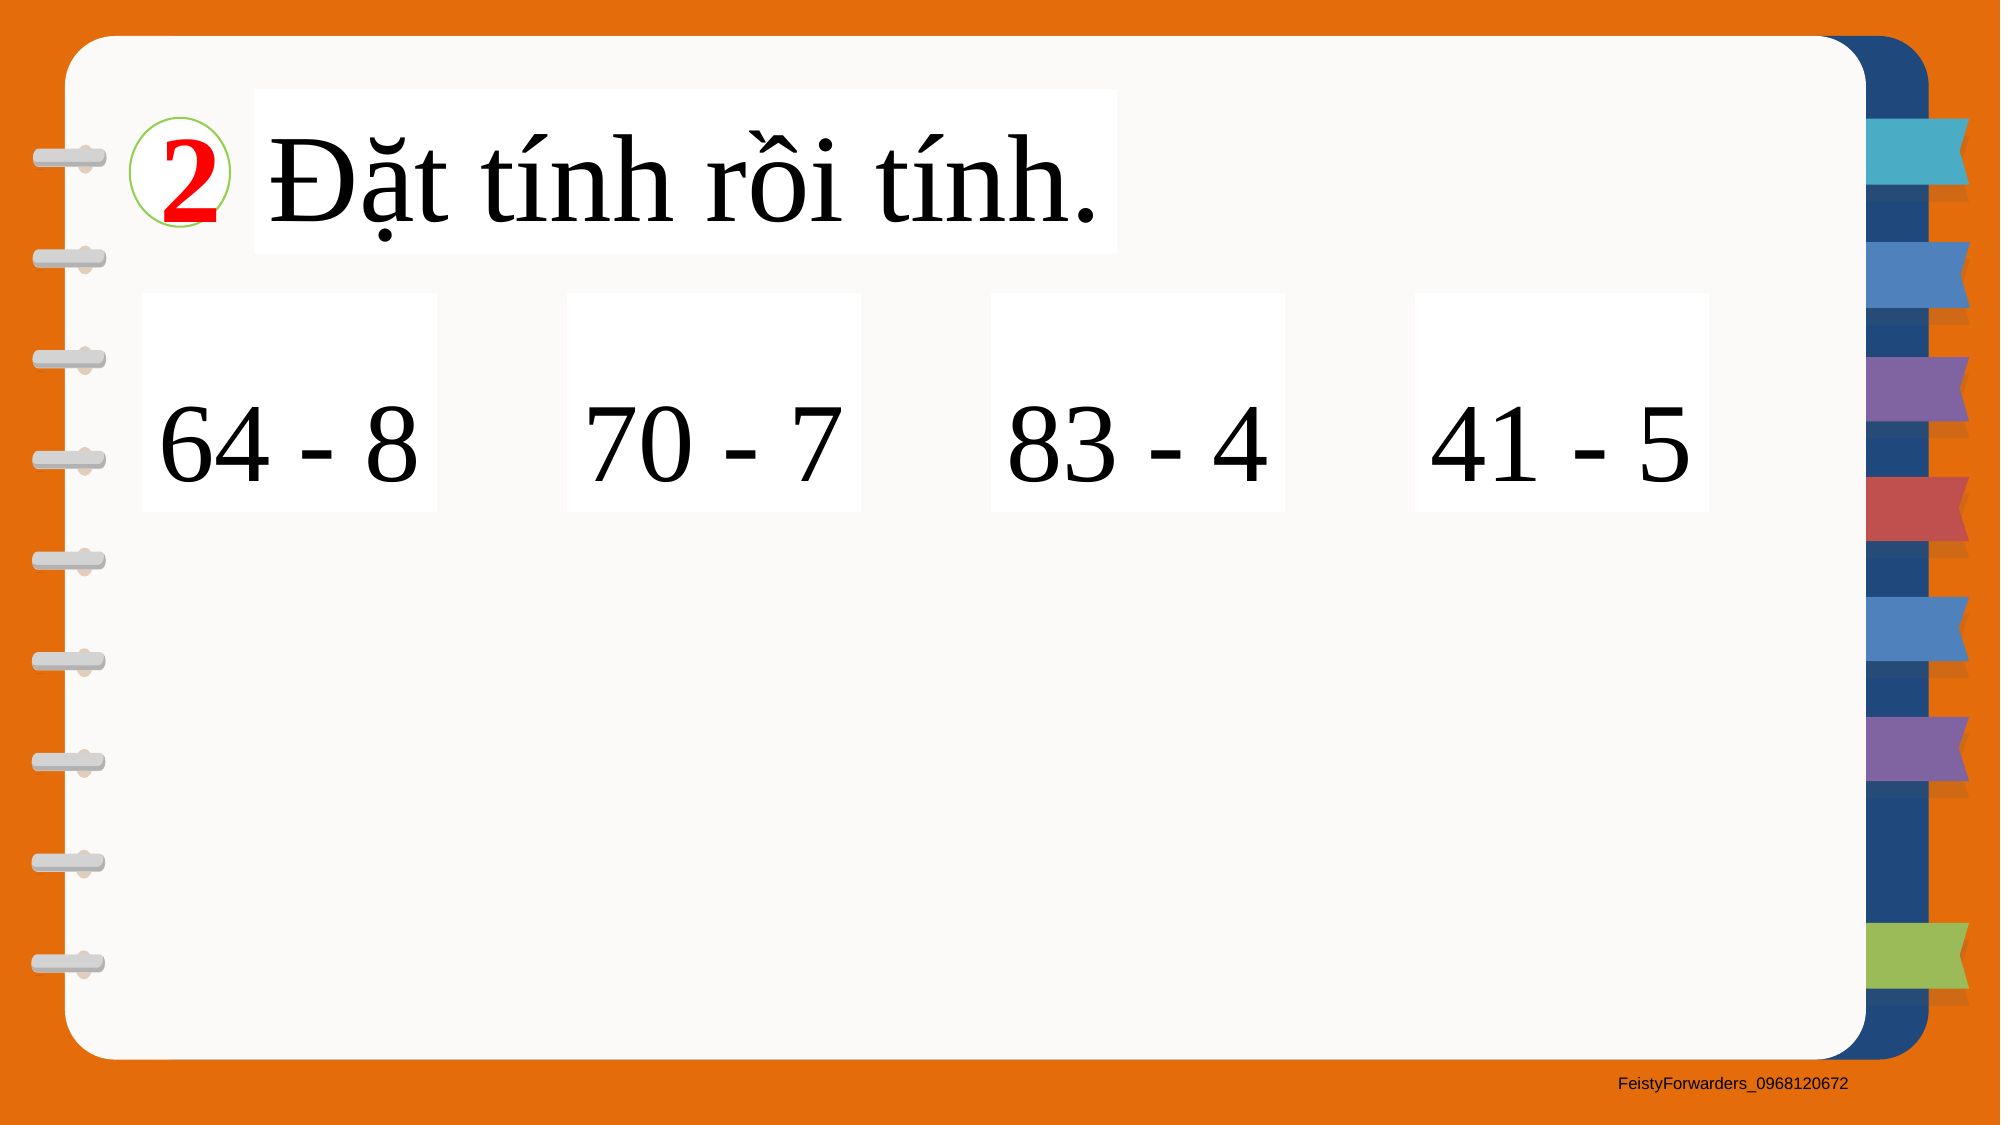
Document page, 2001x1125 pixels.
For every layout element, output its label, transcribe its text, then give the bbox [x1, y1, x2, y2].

text_box 2 [128, 116, 232, 228]
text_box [143, 293, 1709, 514]
text_box Đặt tính rồi tính. [254, 89, 1118, 254]
